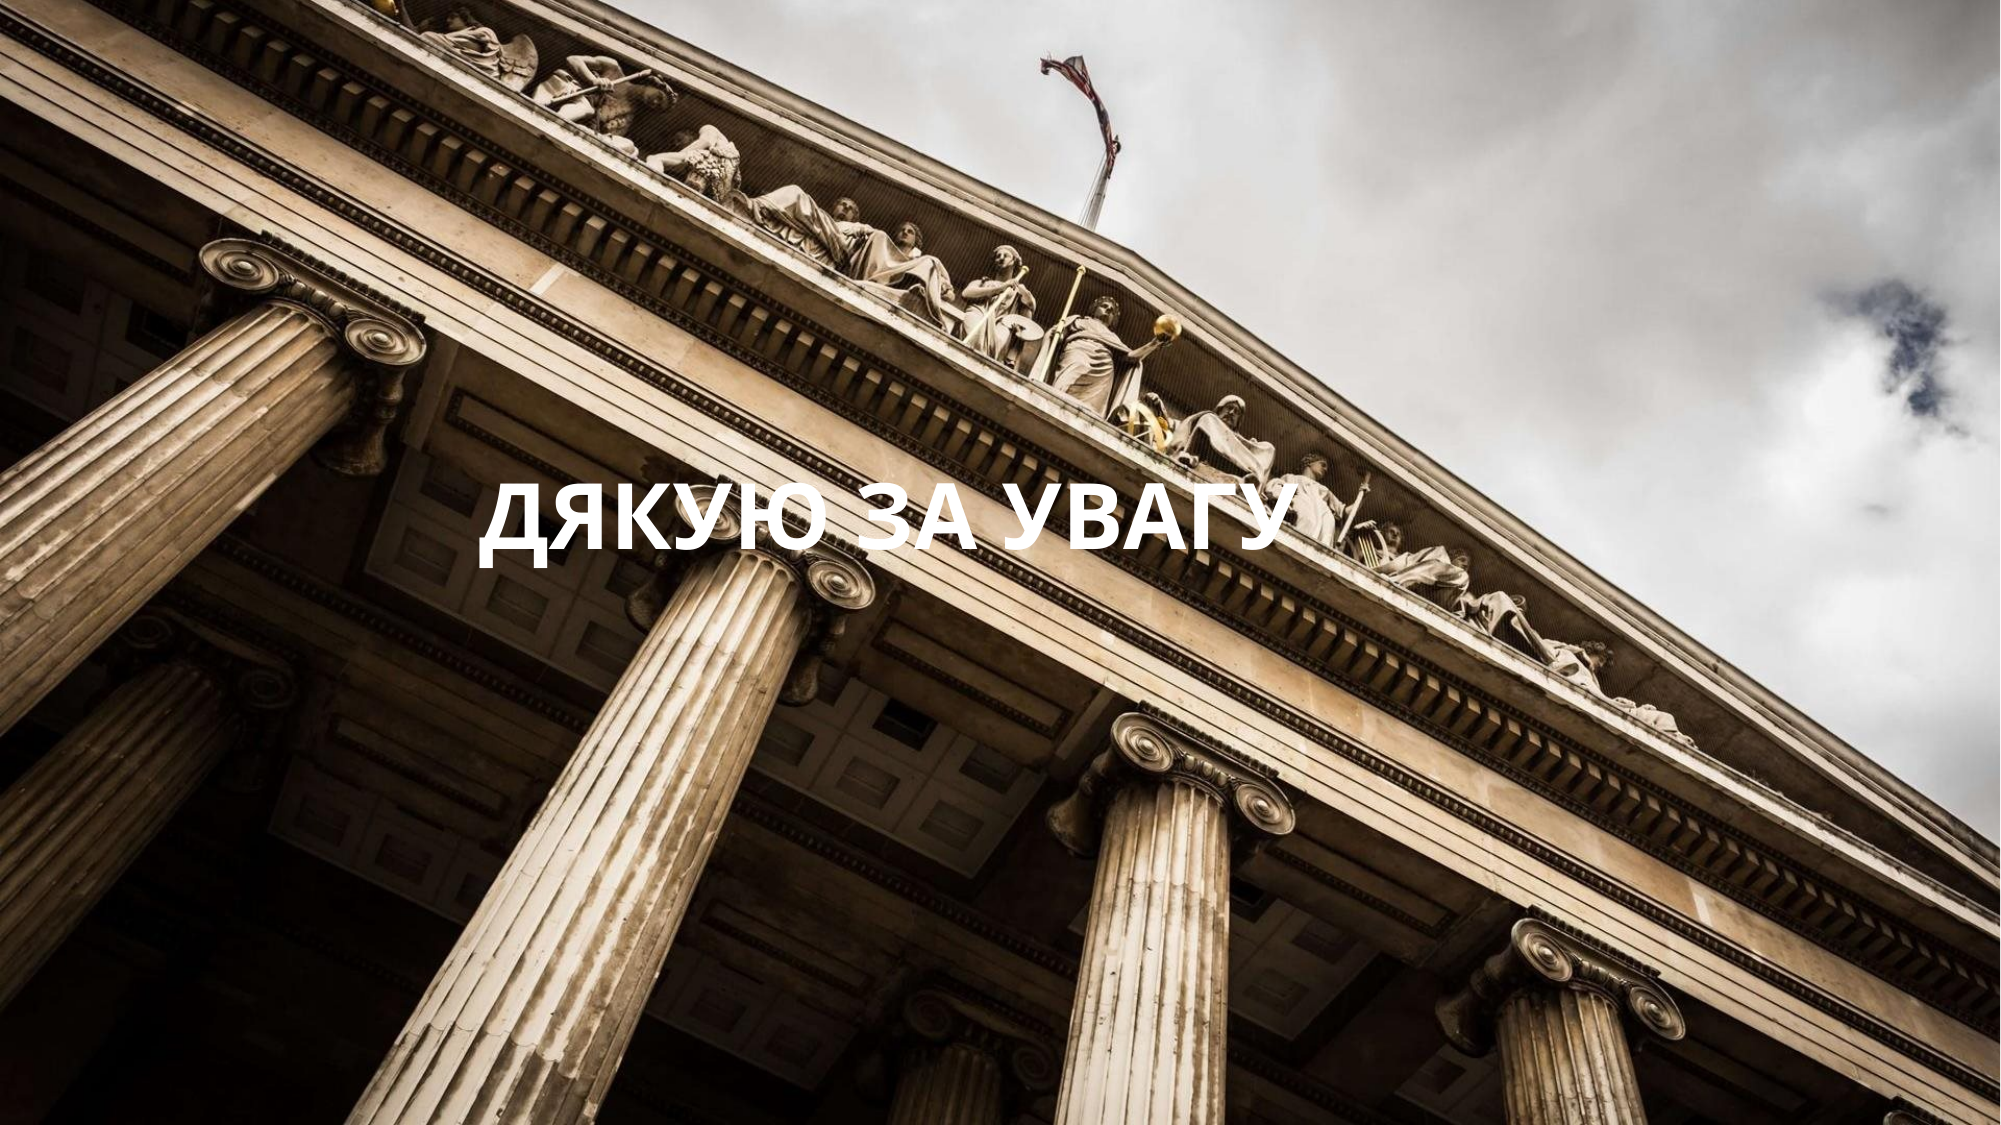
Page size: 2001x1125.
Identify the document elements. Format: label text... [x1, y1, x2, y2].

title ДЯКУЮ ЗА УВАГУ [464, 403, 2000, 637]
picture [0, 0, 2001, 1125]
